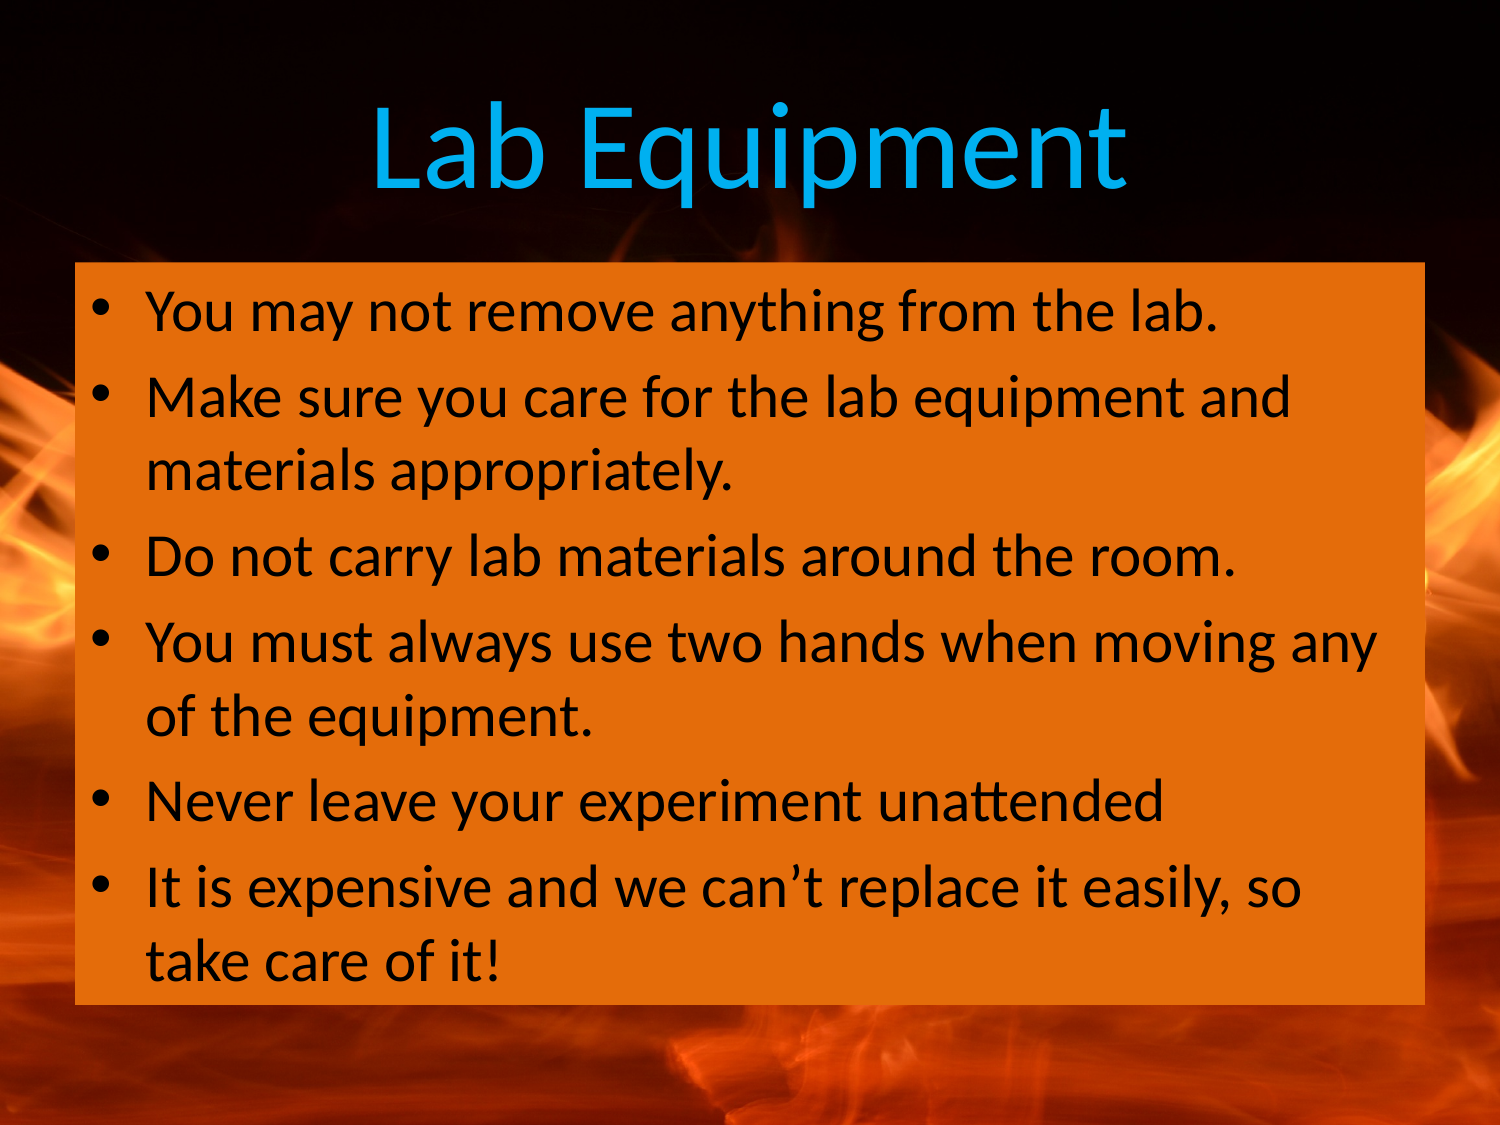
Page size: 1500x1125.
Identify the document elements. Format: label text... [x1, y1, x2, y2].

list You may not remove anything from the lab. Make sure you care for the lab equipment and materials appropriately. Do not carry lab materials around the room. You must always use two hands when moving any of the equipment. Never leave your experiment unattended It is expensive and we can’t replace it easily, so take care of it! [75, 262, 1425, 1005]
picture [0, 0, 1500, 1125]
title Lab Equipment [75, 45, 1425, 233]
